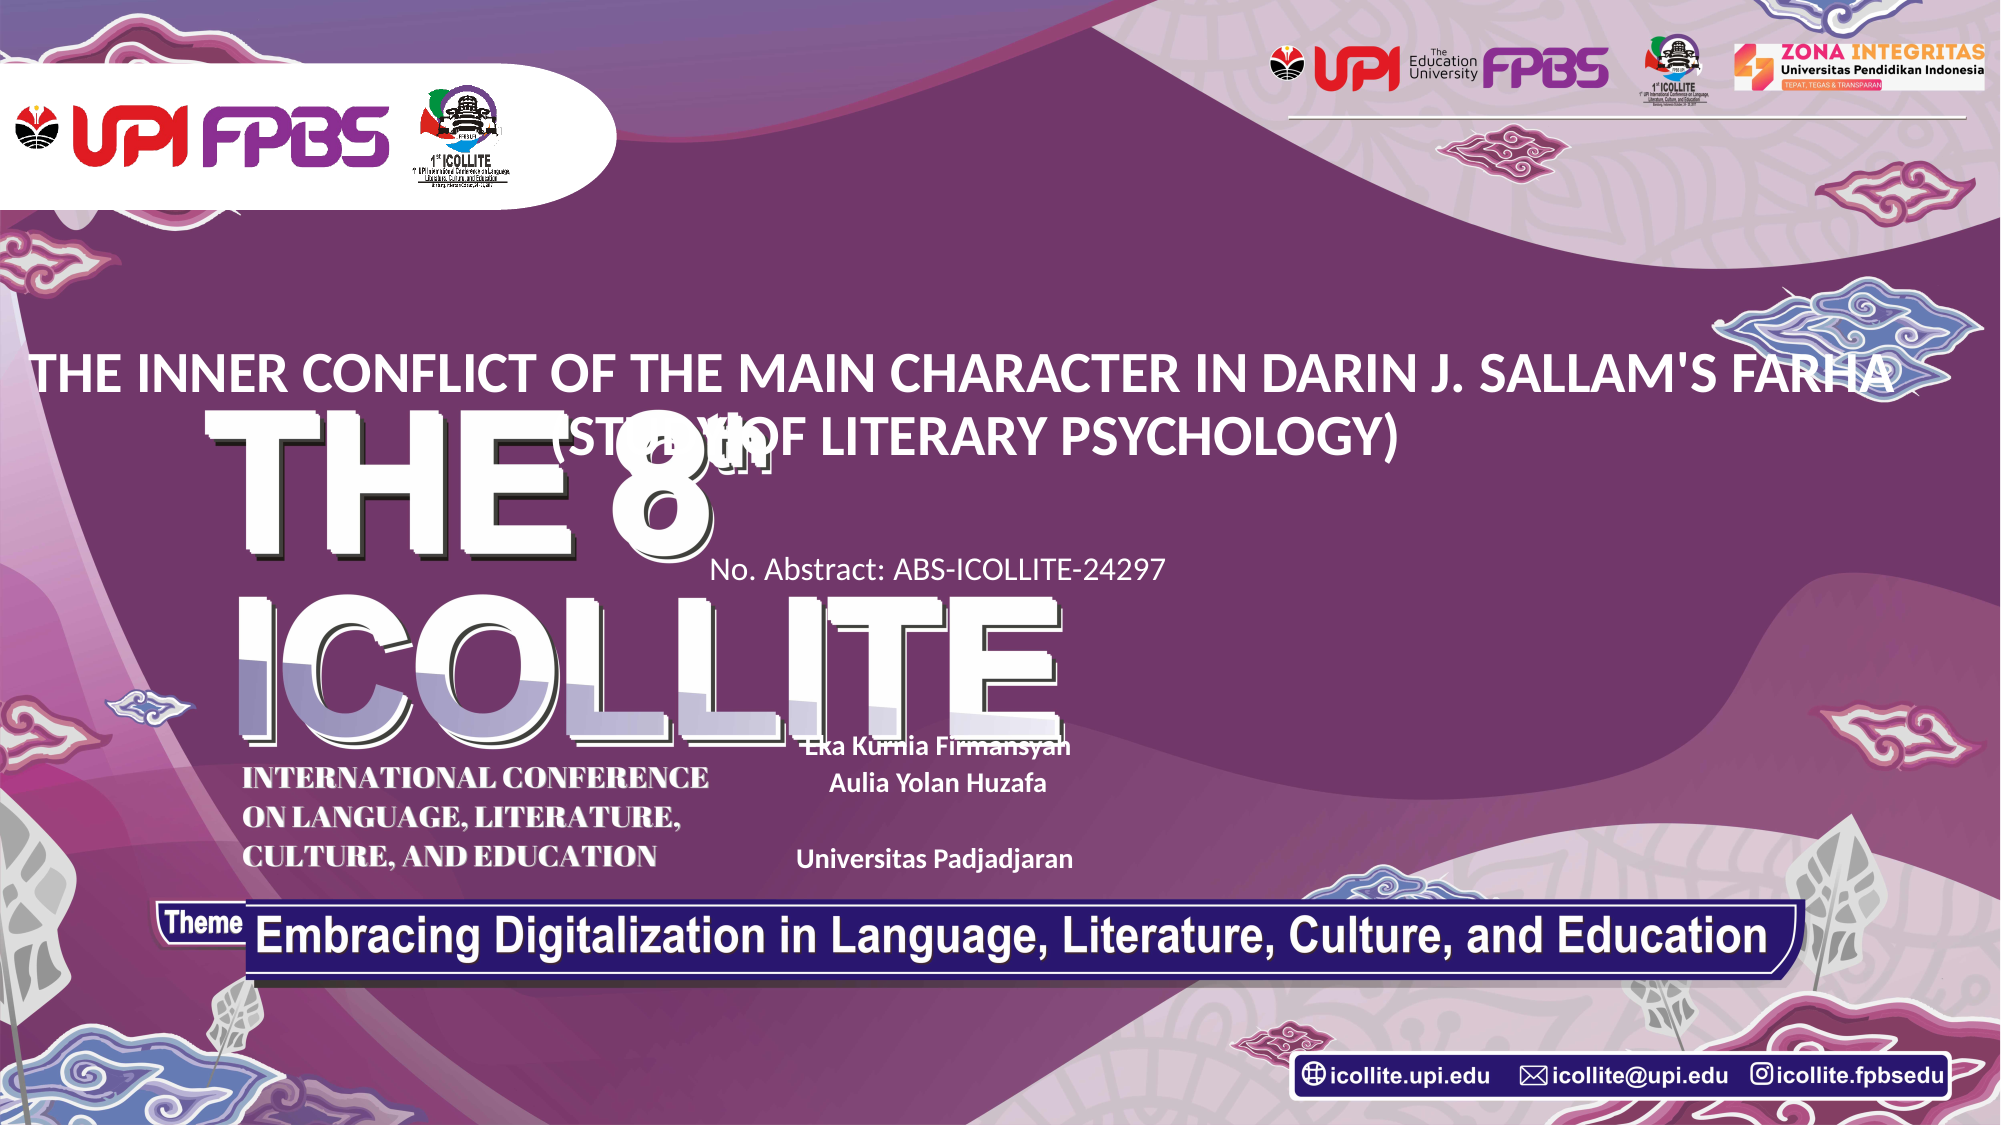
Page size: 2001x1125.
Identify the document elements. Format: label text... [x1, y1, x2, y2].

title THE INNER CONFLICT OF THE MAIN CHARACTER IN DARIN J. SALLAM'S FARHA (STUDY OF LITERARY PSYCHOLOGY) [0, 331, 1938, 476]
picture [0, 0, 2001, 1125]
text_box [0, 63, 617, 210]
subtitle Eka Kurnia Firmansyah Aulia Yolan Huzafa Universitas Padjadjaran [188, 715, 1689, 882]
picture [0, 91, 404, 182]
text_box No. Abstract: ABS-ICOLLITE-24297 [188, 543, 1689, 596]
picture [412, 85, 510, 188]
